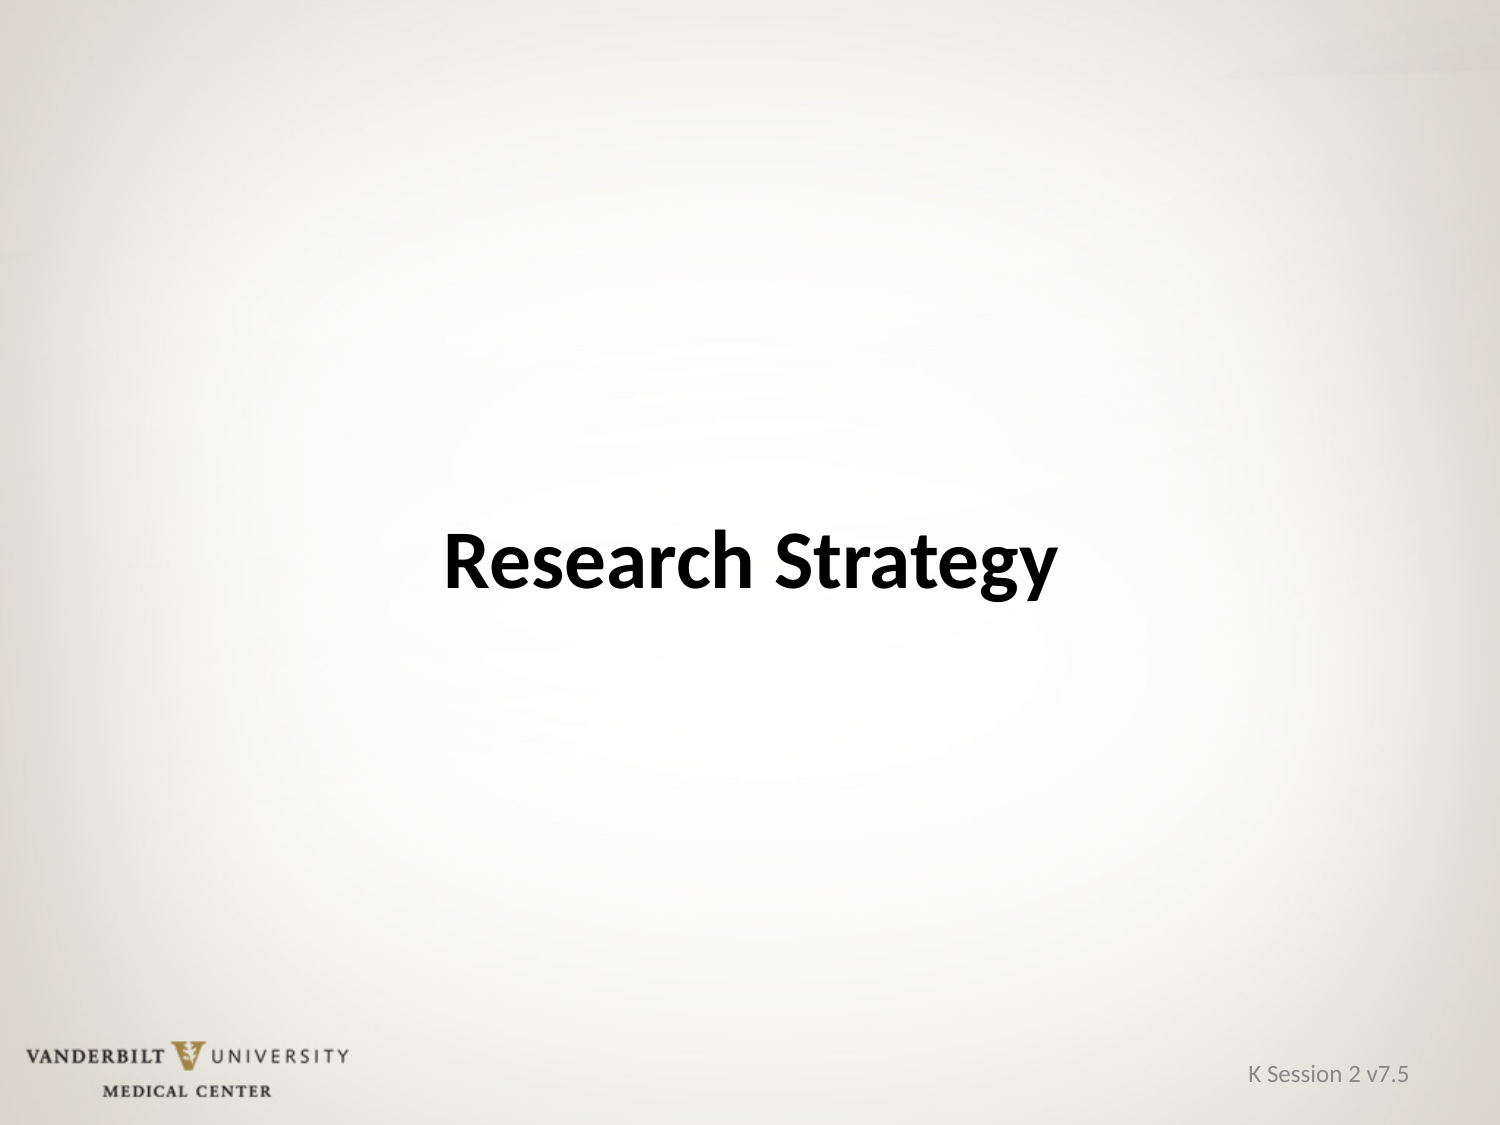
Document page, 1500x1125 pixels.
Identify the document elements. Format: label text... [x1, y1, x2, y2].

list Research Strategy [428, 497, 1087, 637]
footer K Session 2 v7.5 [950, 1042, 1425, 1103]
picture [0, 0, 1500, 1125]
